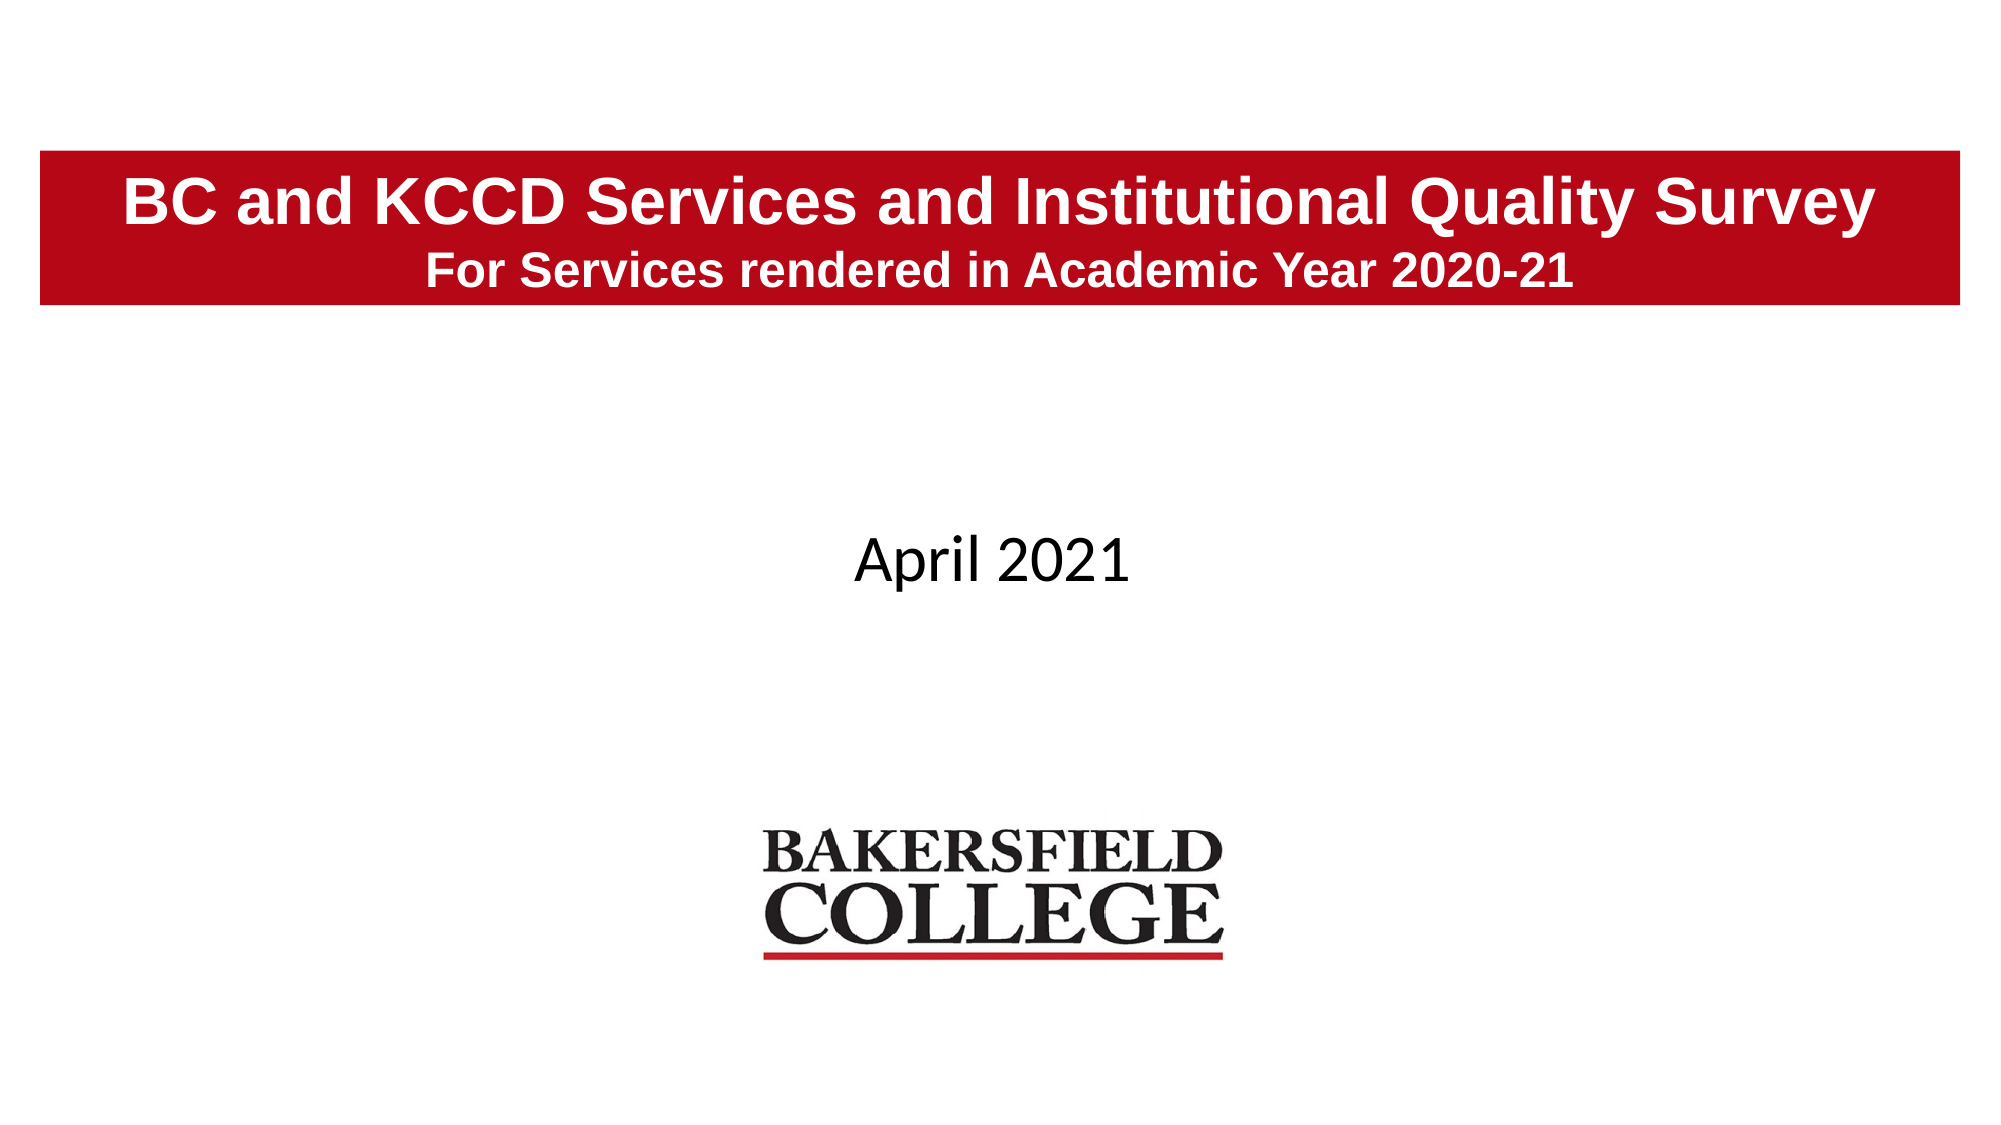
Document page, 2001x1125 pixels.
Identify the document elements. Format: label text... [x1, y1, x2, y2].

text_box April 2021 [232, 507, 1768, 603]
text_box BC and KCCD Services and Institutional Quality Survey For Services rendered in Academic Year 2020-21 [40, 150, 1961, 306]
picture [722, 802, 1278, 977]
